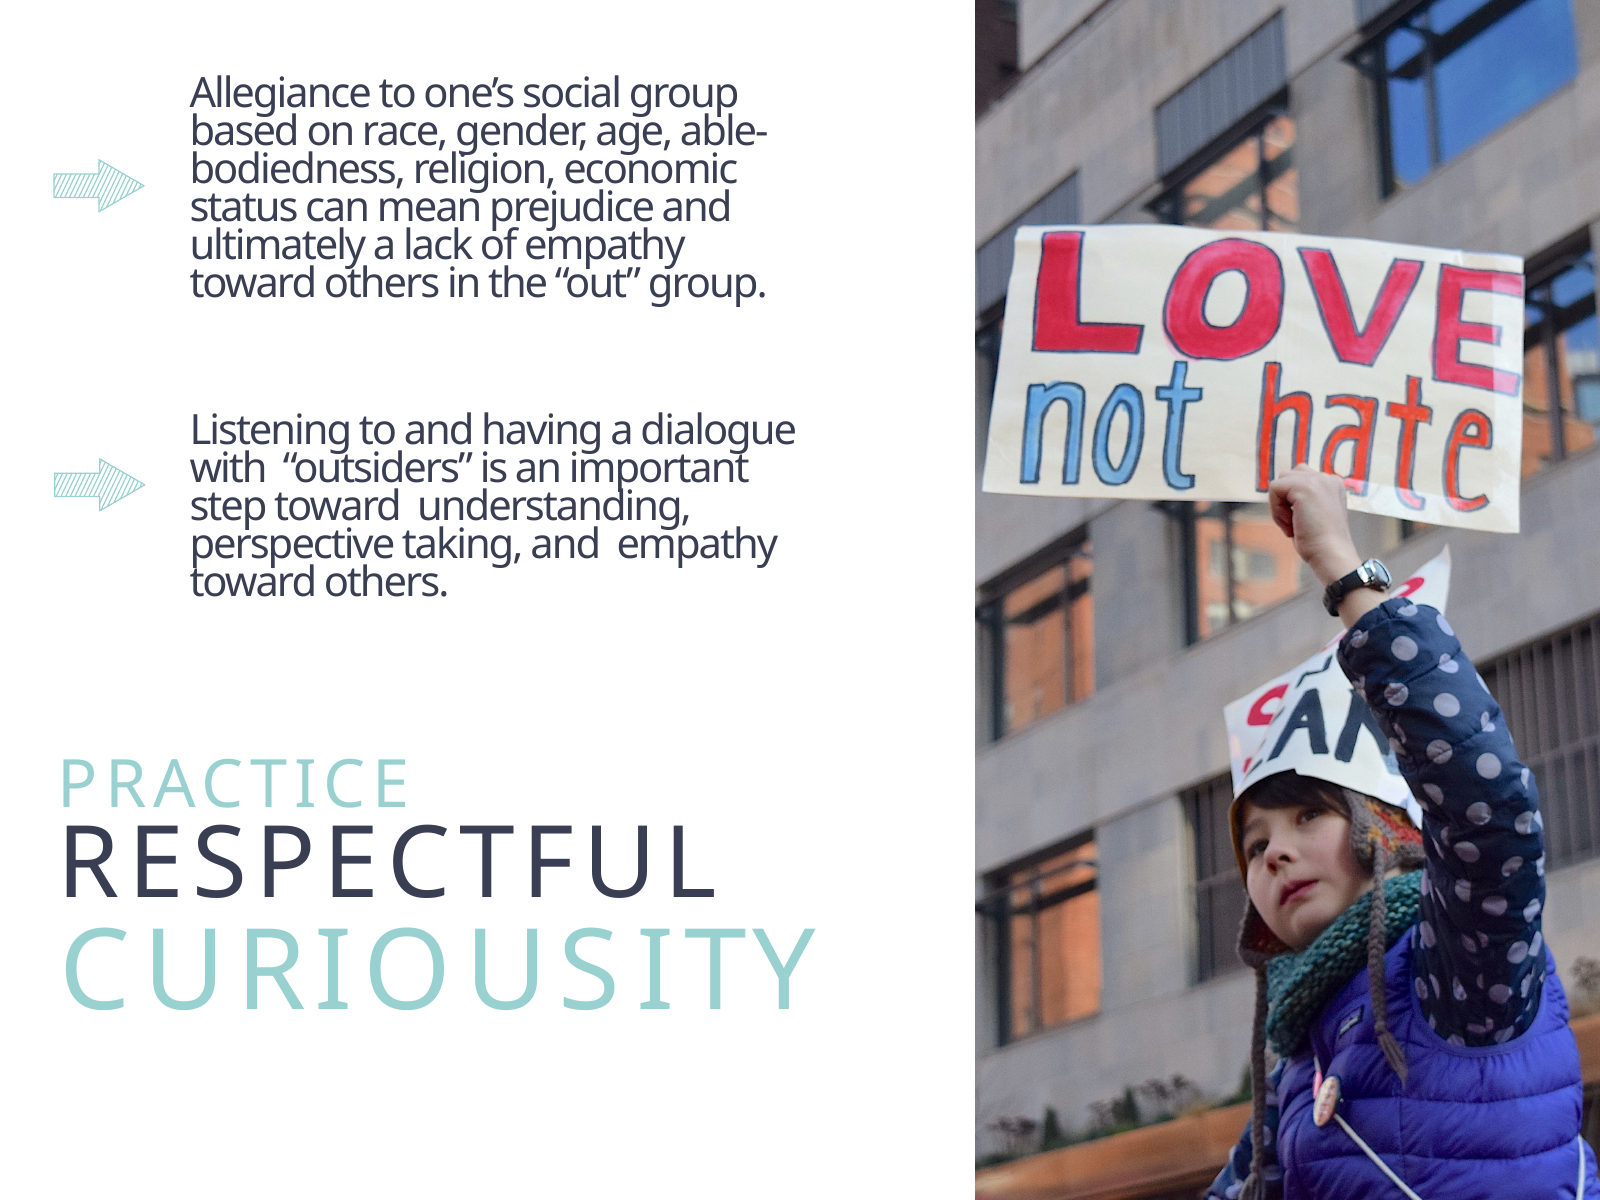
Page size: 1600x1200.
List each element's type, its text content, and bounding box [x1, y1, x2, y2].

text_box PRACTICE RESPECTFUL CURIOUSITY [55, 757, 975, 1032]
text_box Allegiance to one’s social group based on race, gender, age, able-bodiedness, religion, economic status can mean prejudice and ultimately a lack of empathy toward others in the “out” group. [187, 62, 803, 305]
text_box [53, 158, 145, 213]
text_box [53, 458, 146, 512]
text_box Listening to and having a dialogue with “outsiders” is an important step toward understanding, perspective taking, and empathy toward others. [187, 399, 803, 605]
text_box [975, 0, 1600, 1200]
